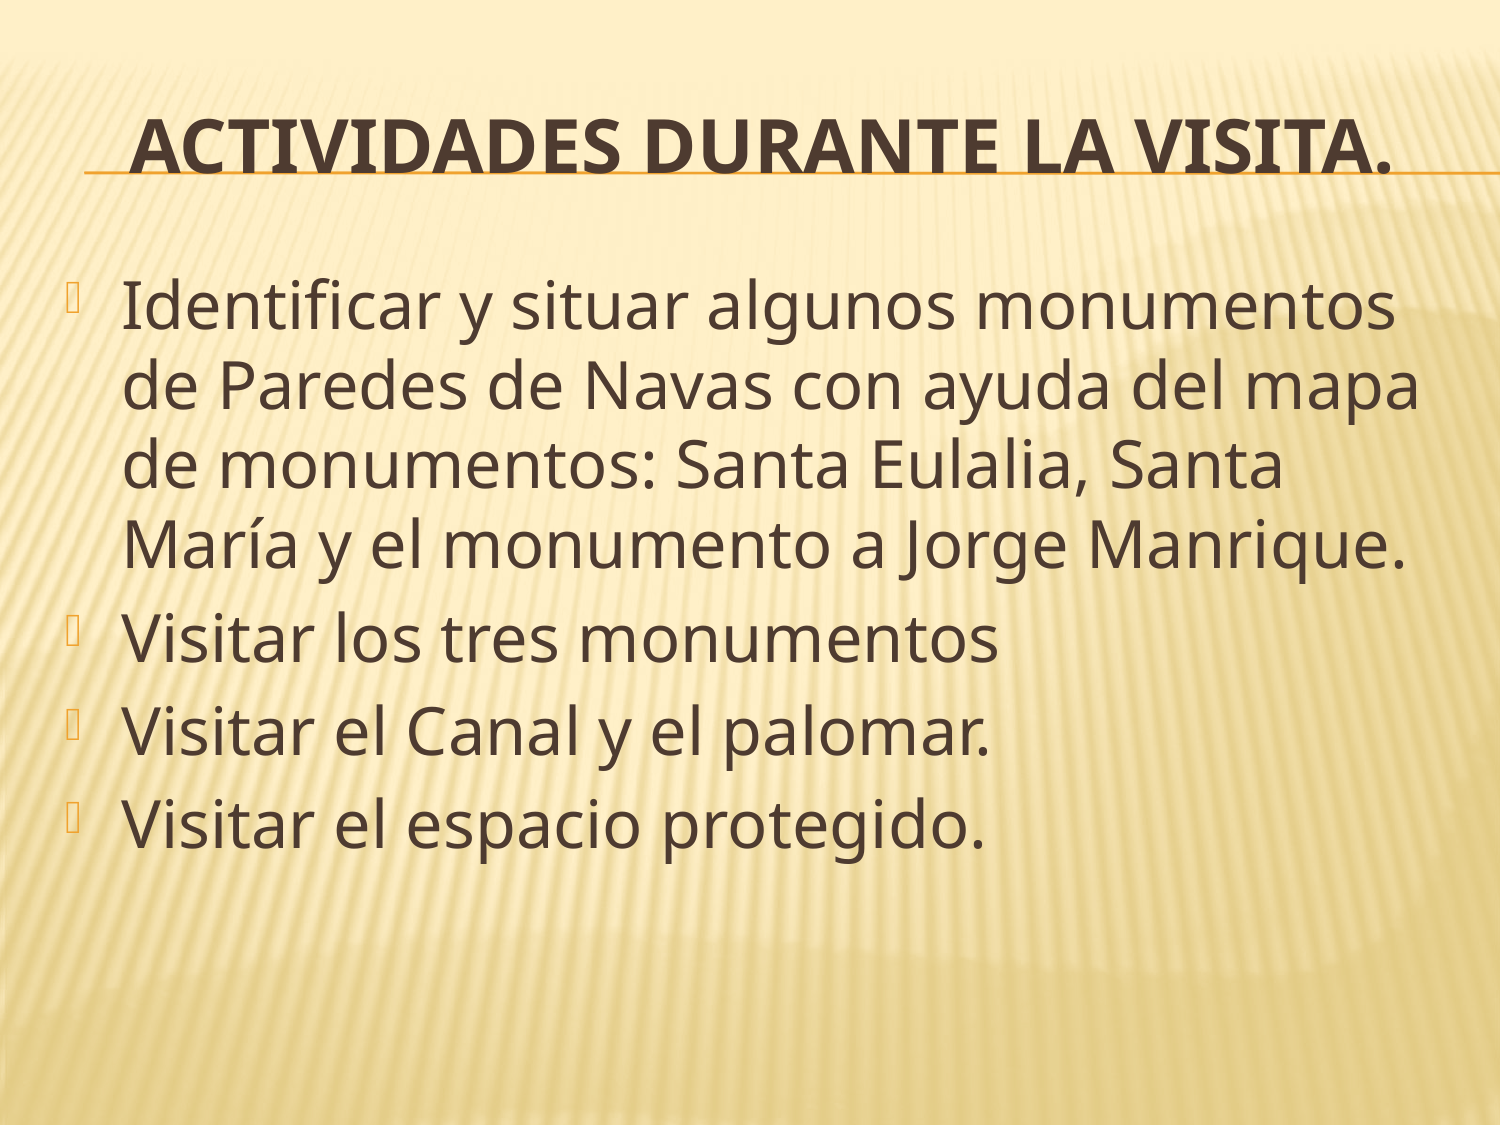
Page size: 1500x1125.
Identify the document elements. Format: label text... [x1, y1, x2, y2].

title Actividades durante la visita. [50, 75, 1475, 213]
list Identificar y situar algunos monumentos de Paredes de Navas con ayuda del mapa de monumentos: Santa Eulalia, Santa María y el monumento a Jorge Manrique. Visitar los tres monumentos Visitar el Canal y el palomar. Visitar el espacio protegido. [49, 254, 1476, 998]
